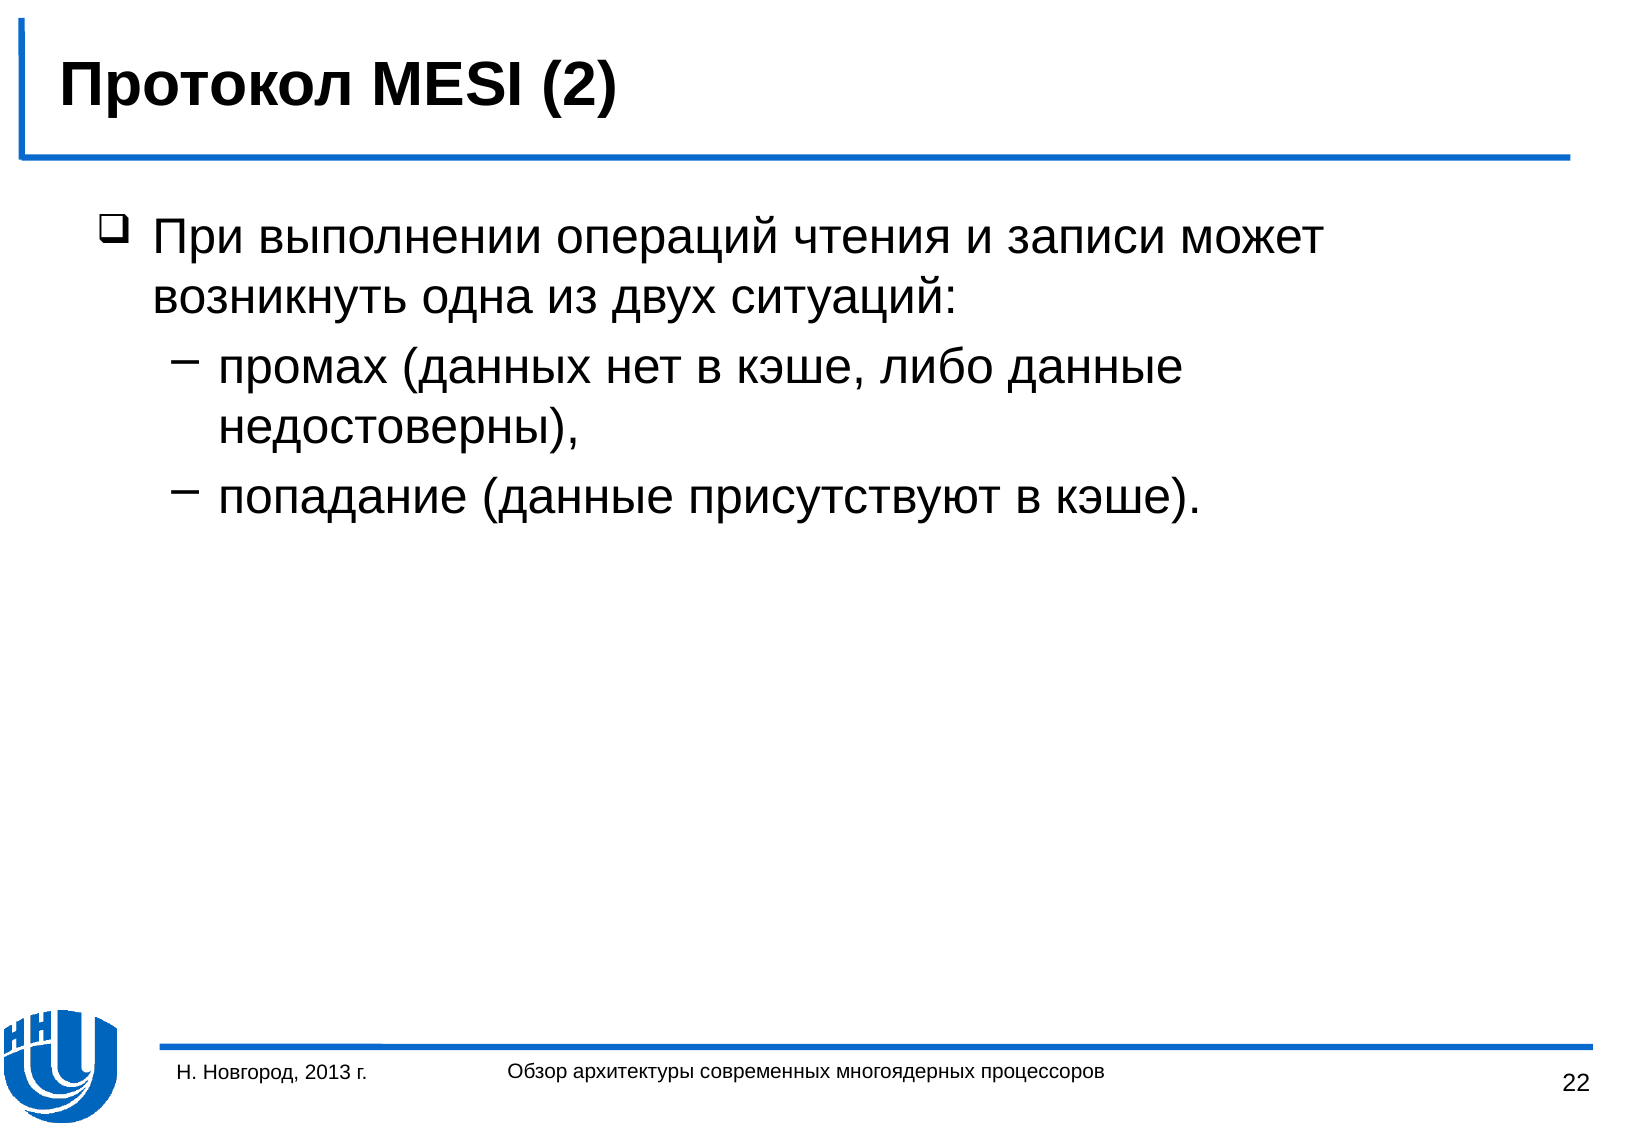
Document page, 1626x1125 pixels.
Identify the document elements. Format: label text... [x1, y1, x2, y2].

picture [4, 1010, 117, 1123]
list При выполнении операций чтения и записи может возникнуть одна из двух ситуаций: промах (данных нет в кэше, либо данные недостоверны), попадание (данные присутствуют в кэше). [81, 196, 1544, 1012]
title Протокол MESI (2) [44, 34, 1535, 127]
